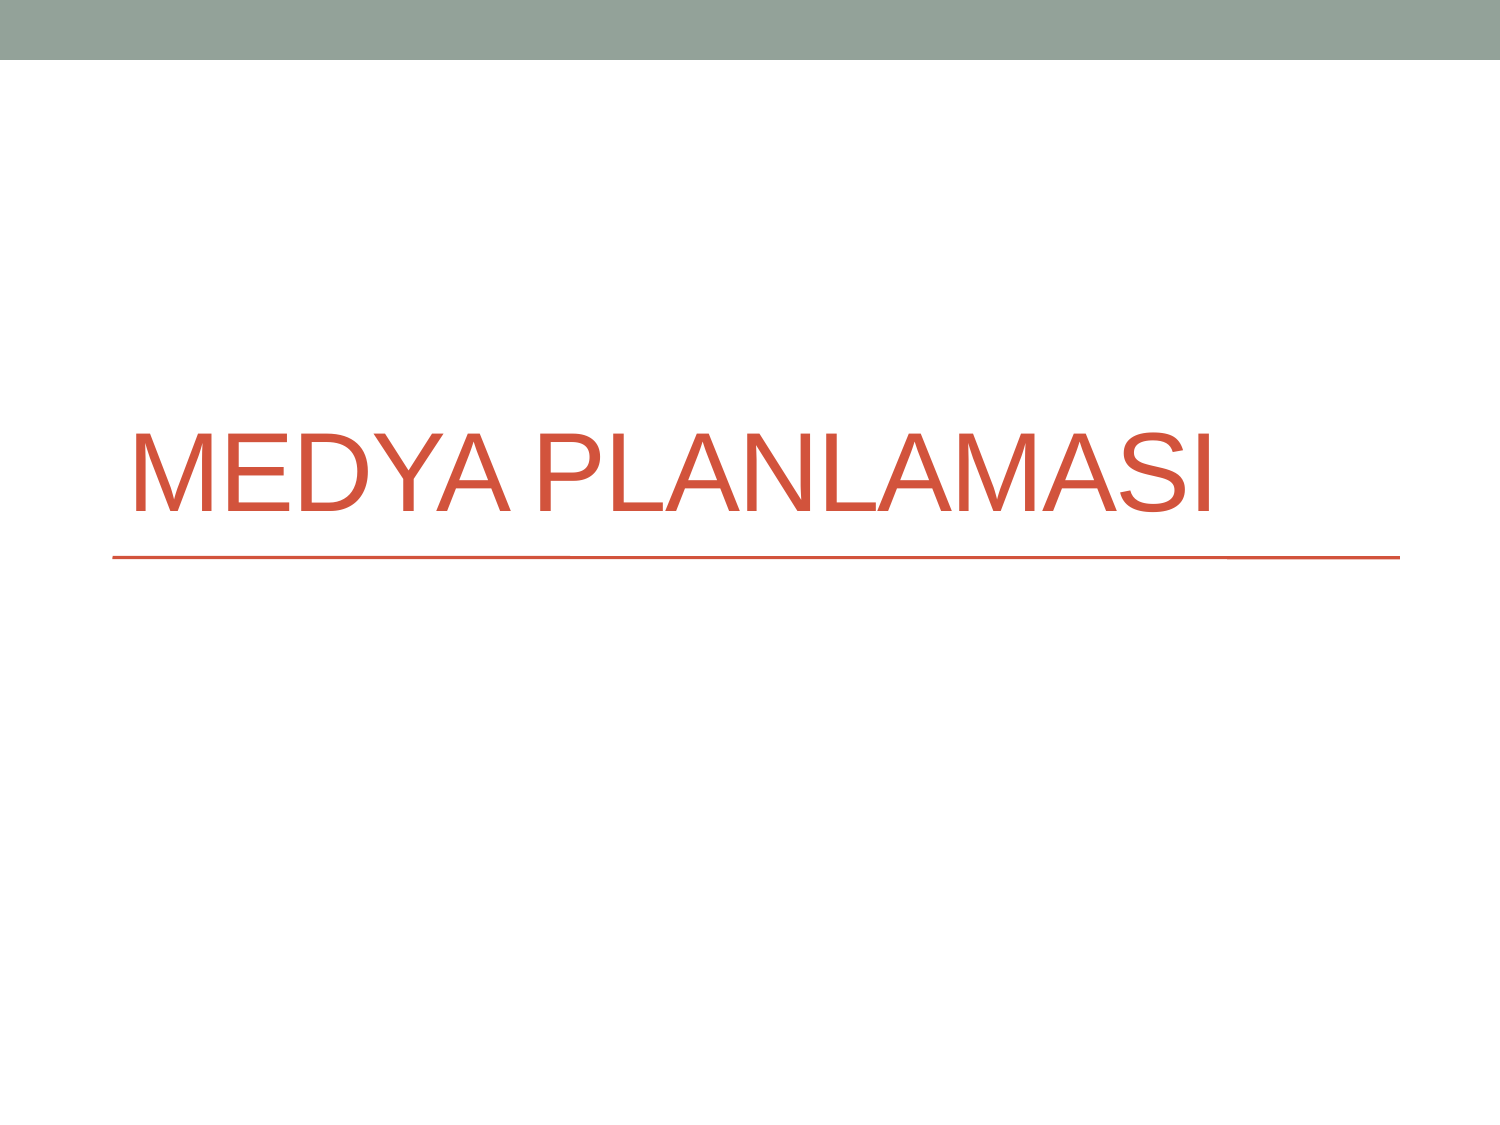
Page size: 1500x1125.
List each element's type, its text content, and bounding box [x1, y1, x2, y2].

title Medya Planlaması [112, 224, 1400, 542]
